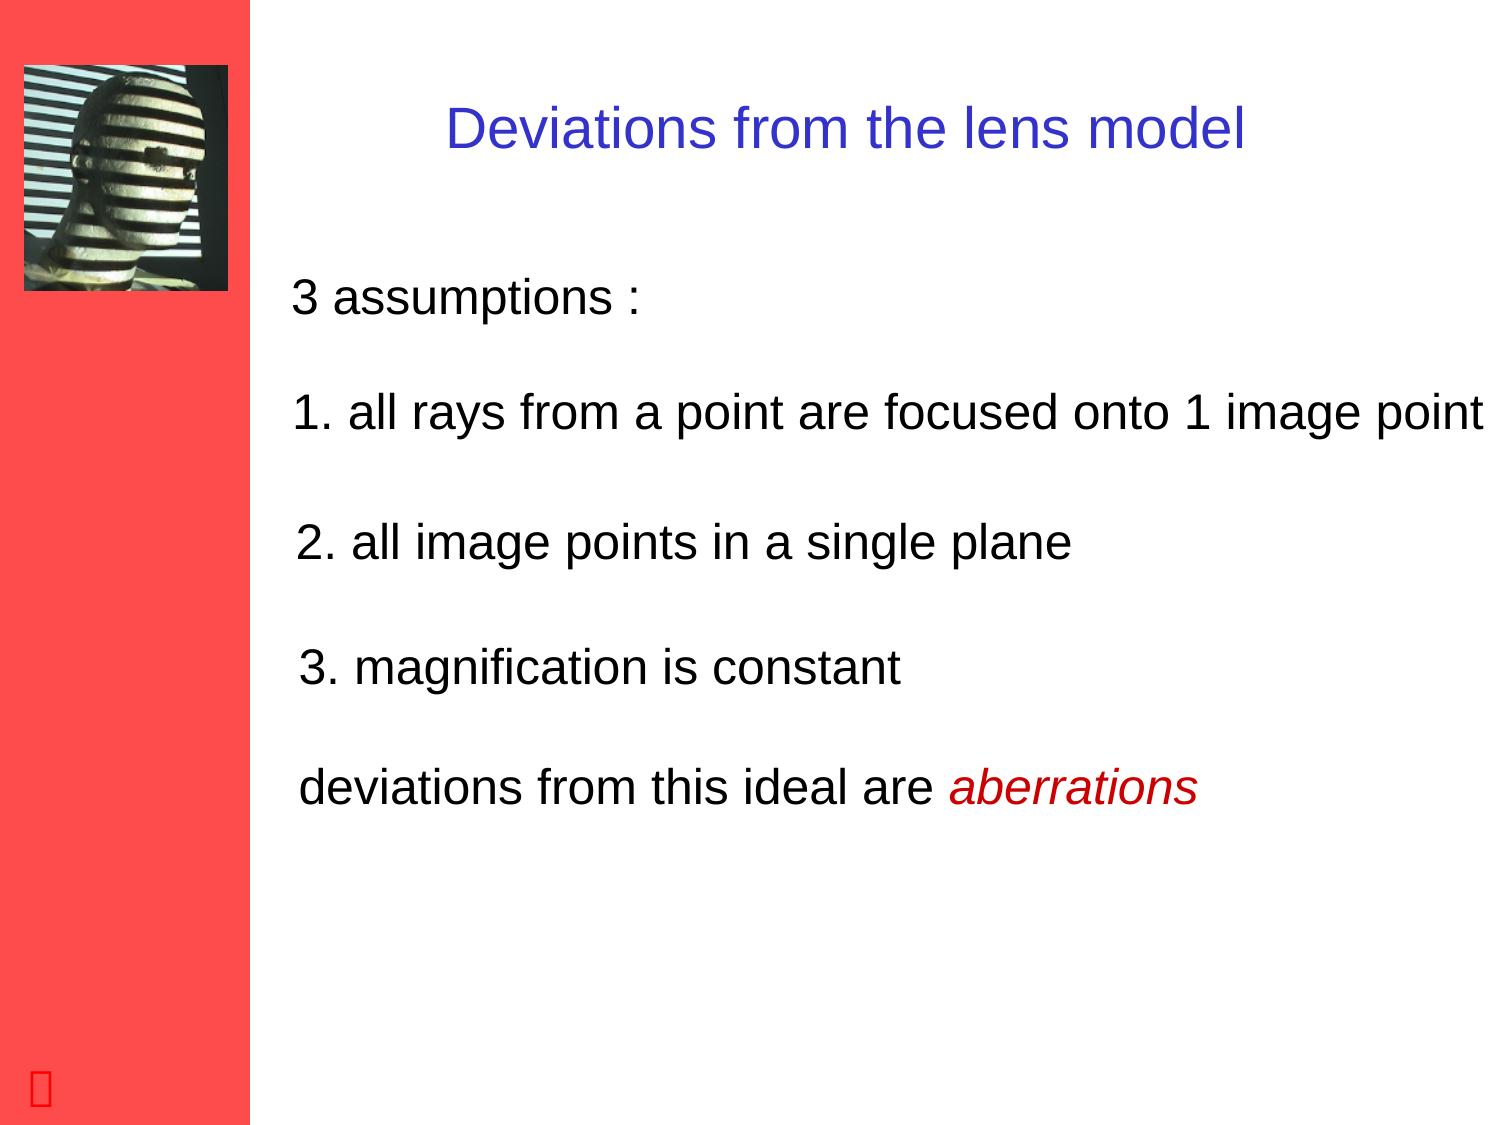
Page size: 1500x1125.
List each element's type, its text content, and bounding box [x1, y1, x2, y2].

text_box 1. all rays from a point are focused onto 1 image point [277, 372, 1500, 448]
text_box 3. magnification is constant deviations from this ideal are aberrations [283, 627, 1214, 823]
picture [24, 65, 228, 291]
text_box  [11, 1050, 72, 1125]
text_box 3 assumptions : [276, 257, 657, 333]
text_box Deviations from the lens model [430, 82, 1263, 168]
text_box 2. all image points in a single plane [280, 502, 1089, 578]
